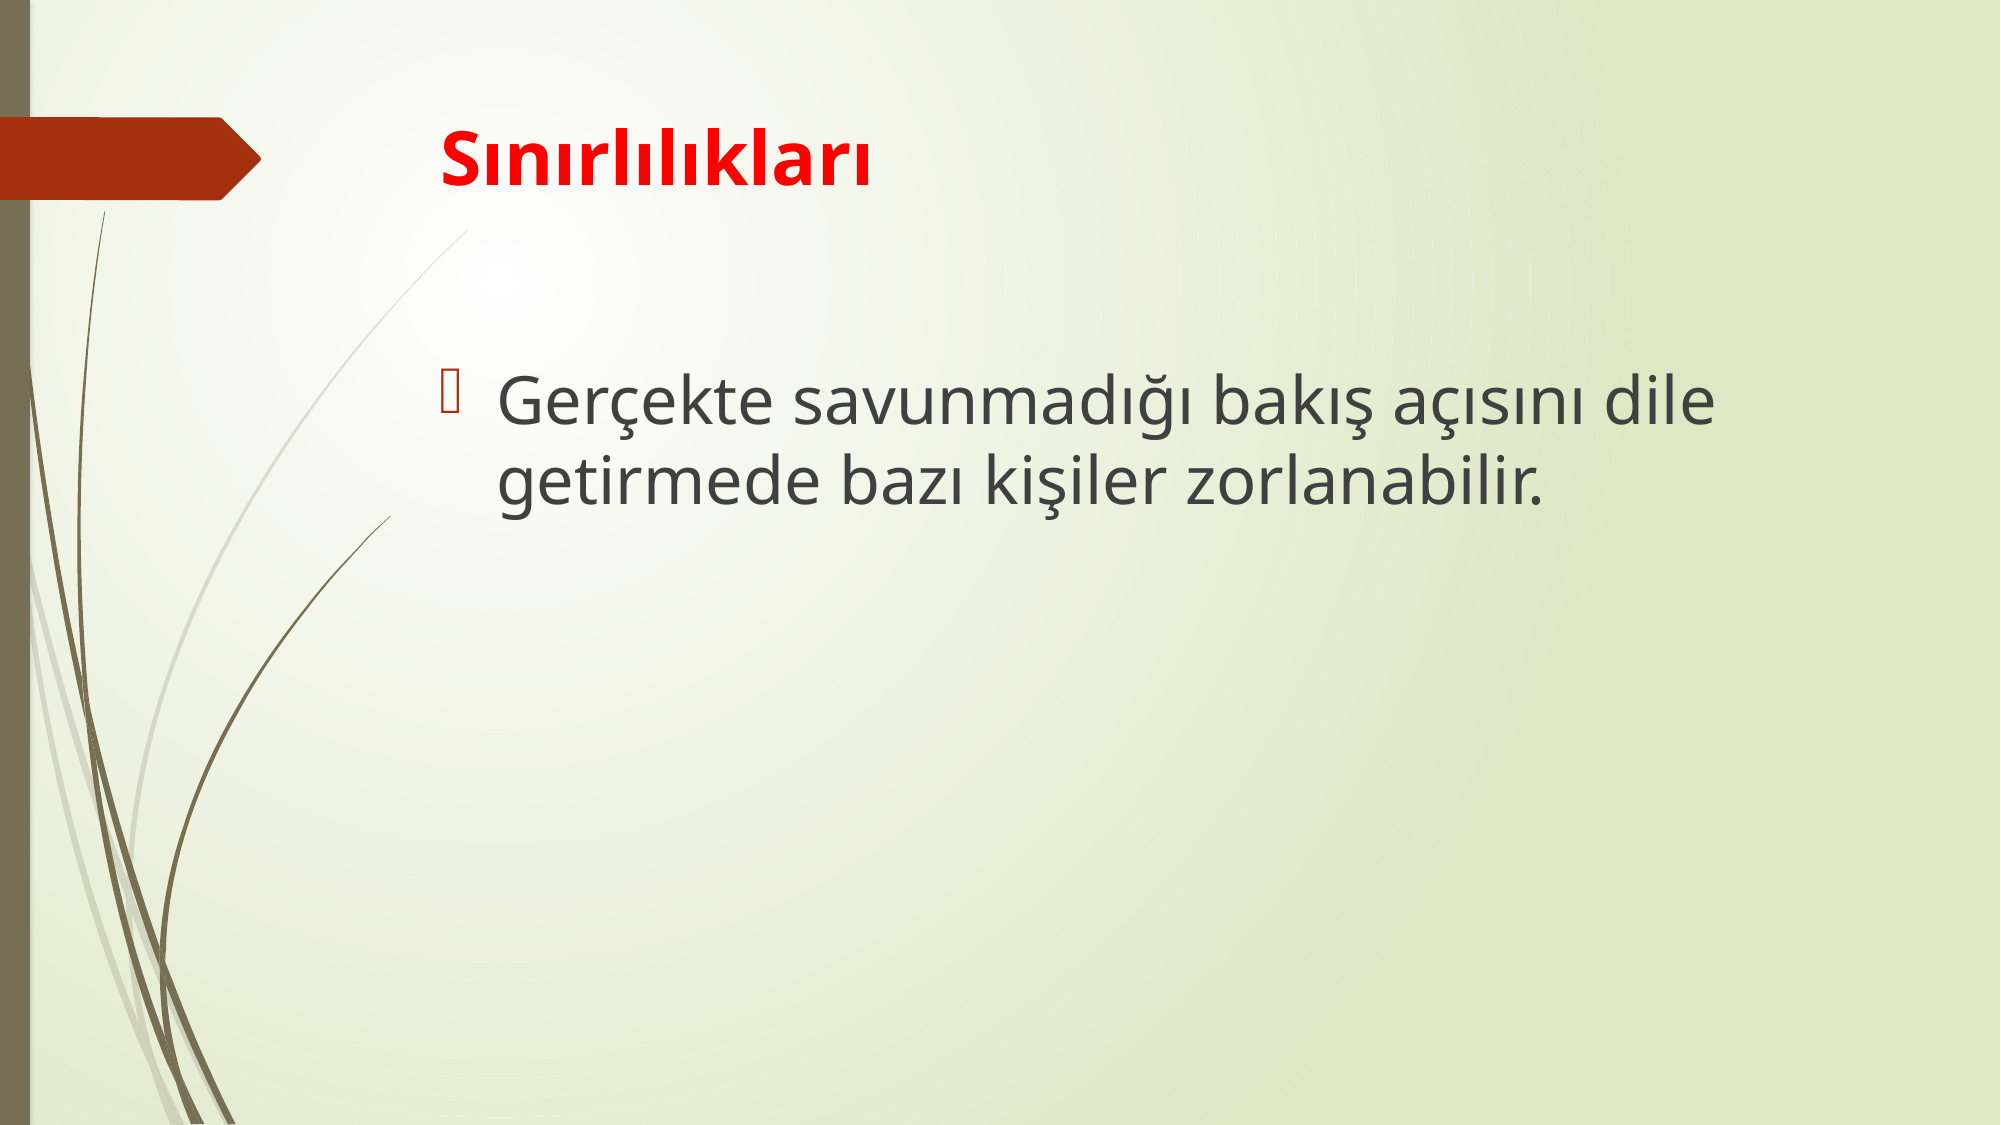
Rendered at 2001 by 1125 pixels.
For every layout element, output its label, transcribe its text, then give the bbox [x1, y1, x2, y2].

title Sınırlılıkları [425, 102, 1888, 313]
list Gerçekte savunmadığı bakış açısını dile getirmede bazı kişiler zorlanabilir. [424, 350, 1888, 988]
